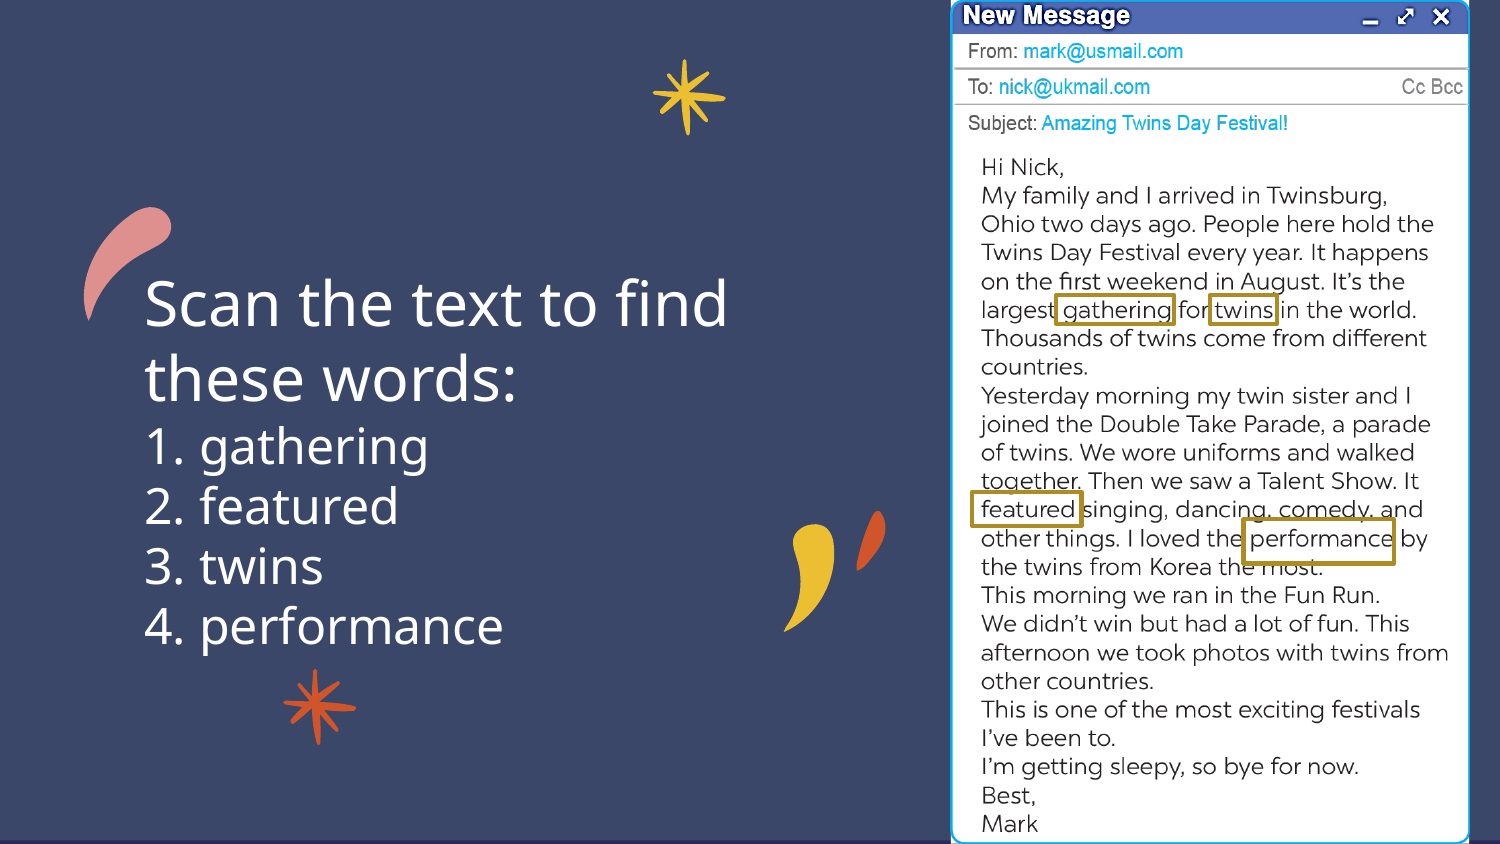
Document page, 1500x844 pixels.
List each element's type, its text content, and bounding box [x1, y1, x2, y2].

picture [950, 0, 956, 8]
text_box 1. gathering 2. featured 3. twins 4. performance [129, 407, 880, 662]
picture [953, 2, 1468, 842]
picture [1463, 838, 1470, 844]
picture [950, 835, 957, 844]
title Scan the text to find these words: [129, 249, 855, 407]
